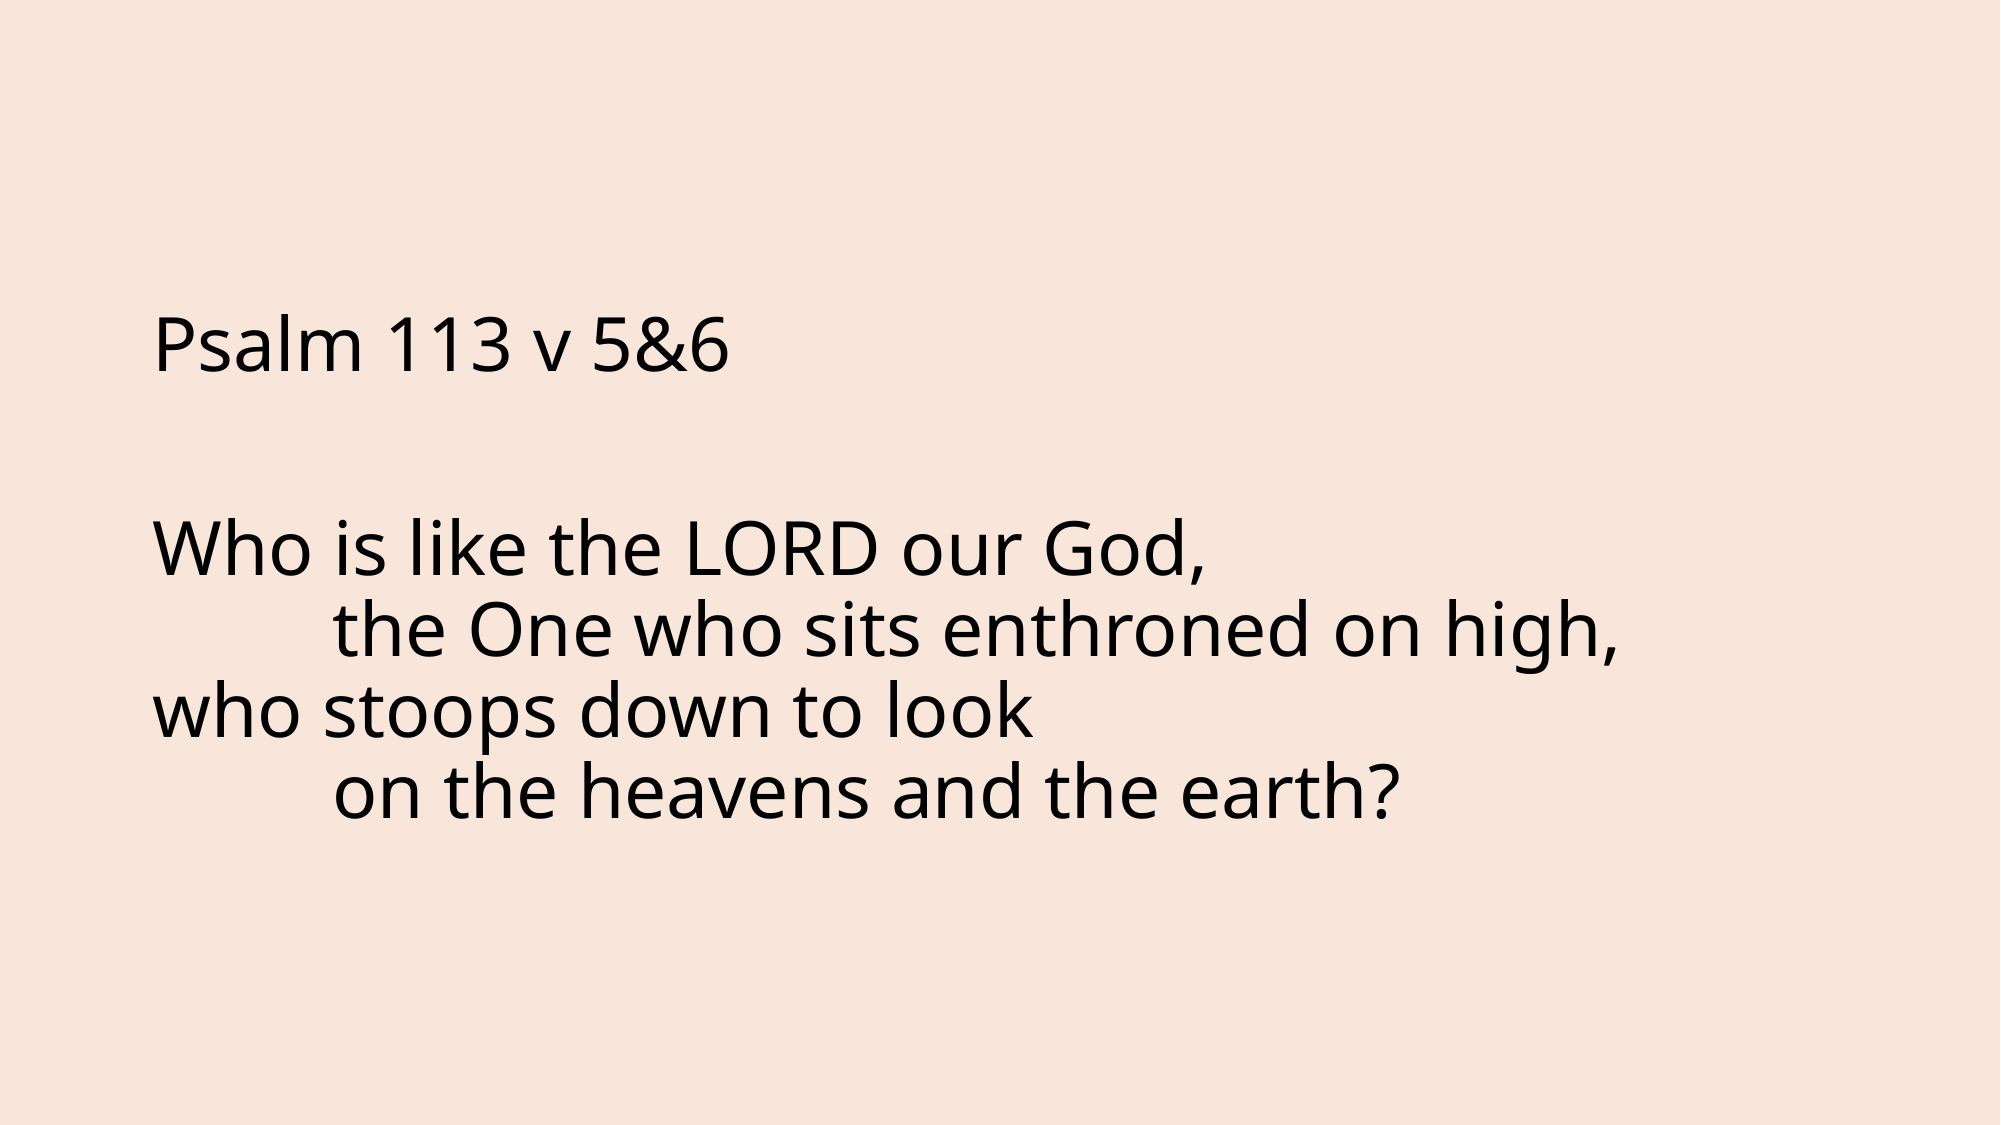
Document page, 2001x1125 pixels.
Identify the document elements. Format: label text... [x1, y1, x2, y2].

list Psalm 113 v 5&6 Who is like the Lord our God, the One who sits enthroned on high, who stoops down to look on the heavens and the earth? [137, 299, 1863, 1014]
